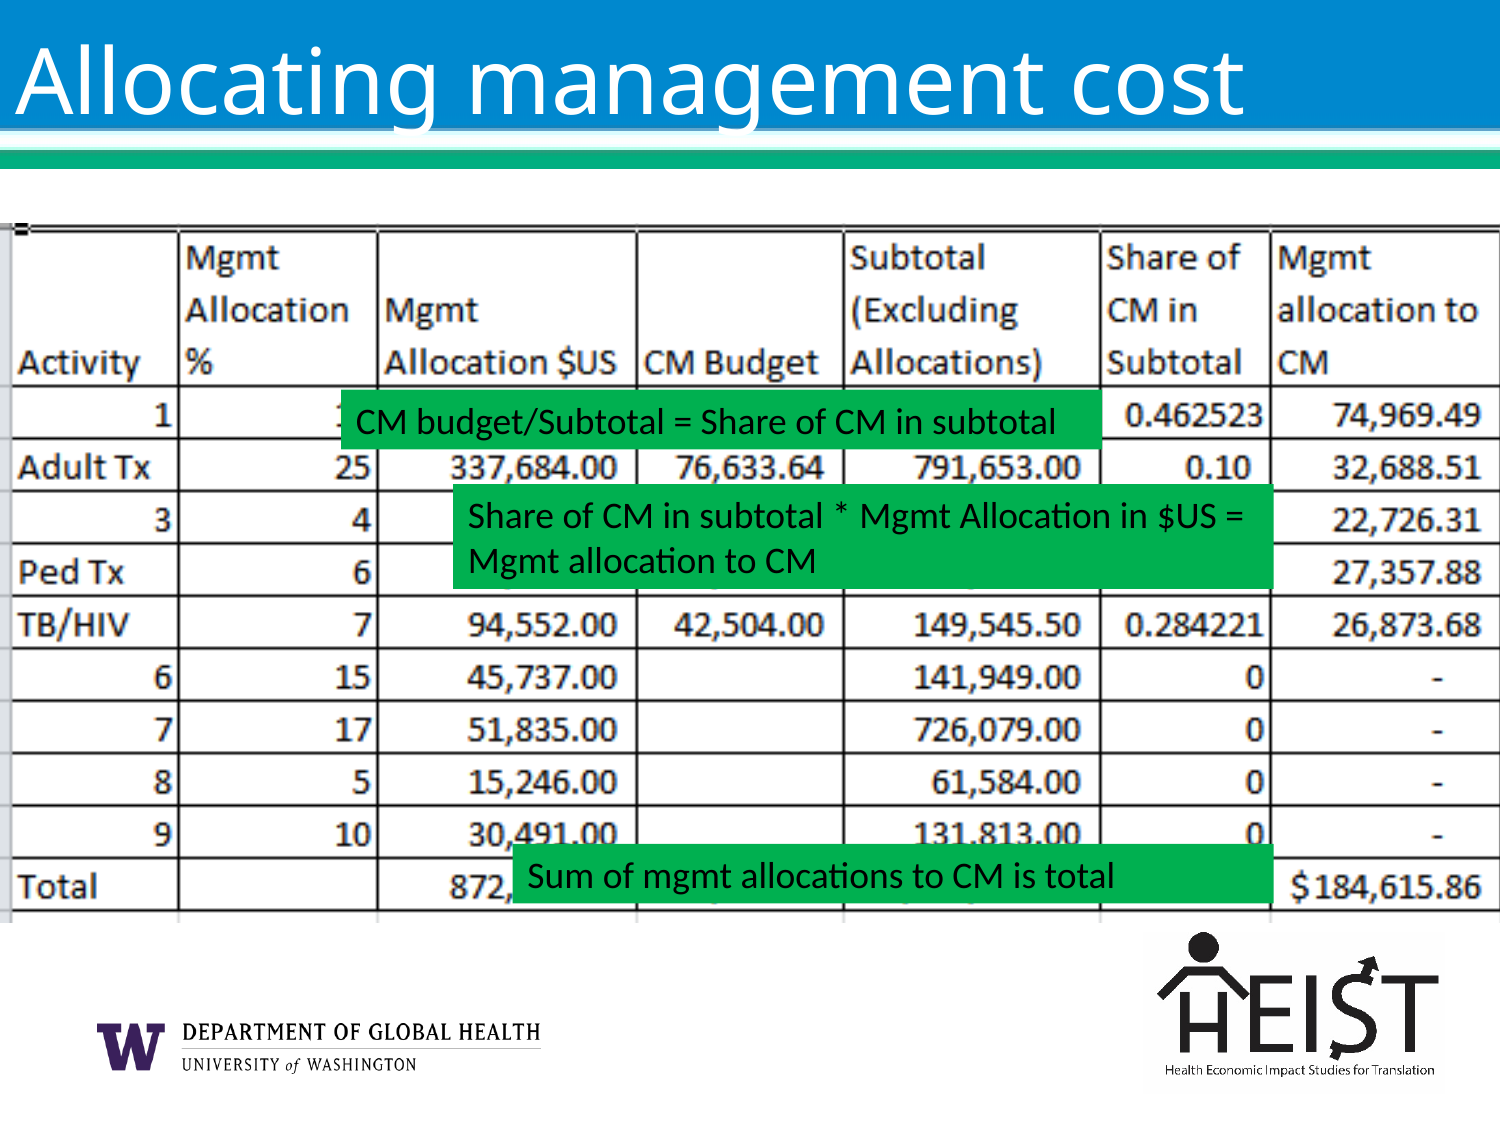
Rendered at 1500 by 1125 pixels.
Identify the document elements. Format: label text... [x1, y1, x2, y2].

picture [97, 1023, 541, 1074]
picture [0, 223, 1500, 923]
picture [1143, 932, 1445, 1094]
picture [1294, 129, 1500, 169]
title Allocating management cost [0, 0, 1294, 169]
